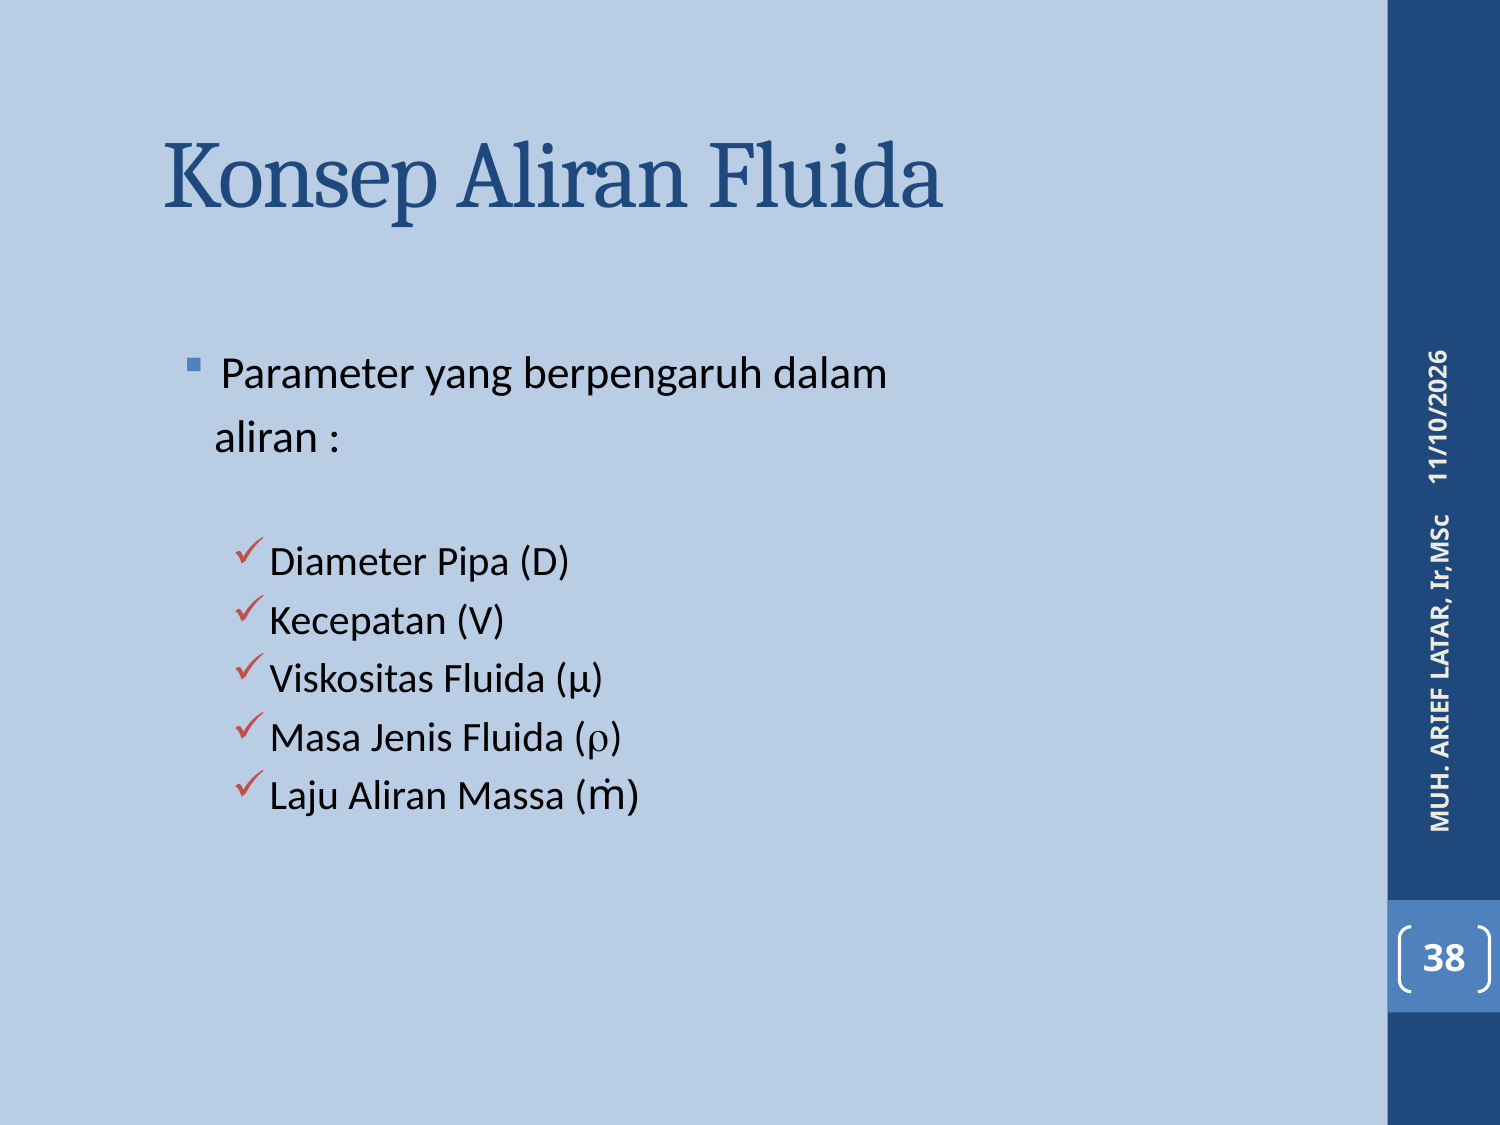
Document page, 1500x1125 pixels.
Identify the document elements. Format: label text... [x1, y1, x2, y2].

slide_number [1408, 100, 1469, 500]
footer MUH. ARIEF LATAR, Ir,MSc [1408, 500, 1469, 889]
slide_number 38 [1397, 925, 1492, 994]
list Parameter yang berpengaruh dalam aliran : Diameter Pipa (D) Kecepatan (V) Viskositas Fluida (µ) Masa Jenis Fluida () Laju Aliran Massa (ṁ) [149, 335, 1400, 889]
title Konsep Aliran Fluida [147, 75, 1398, 263]
